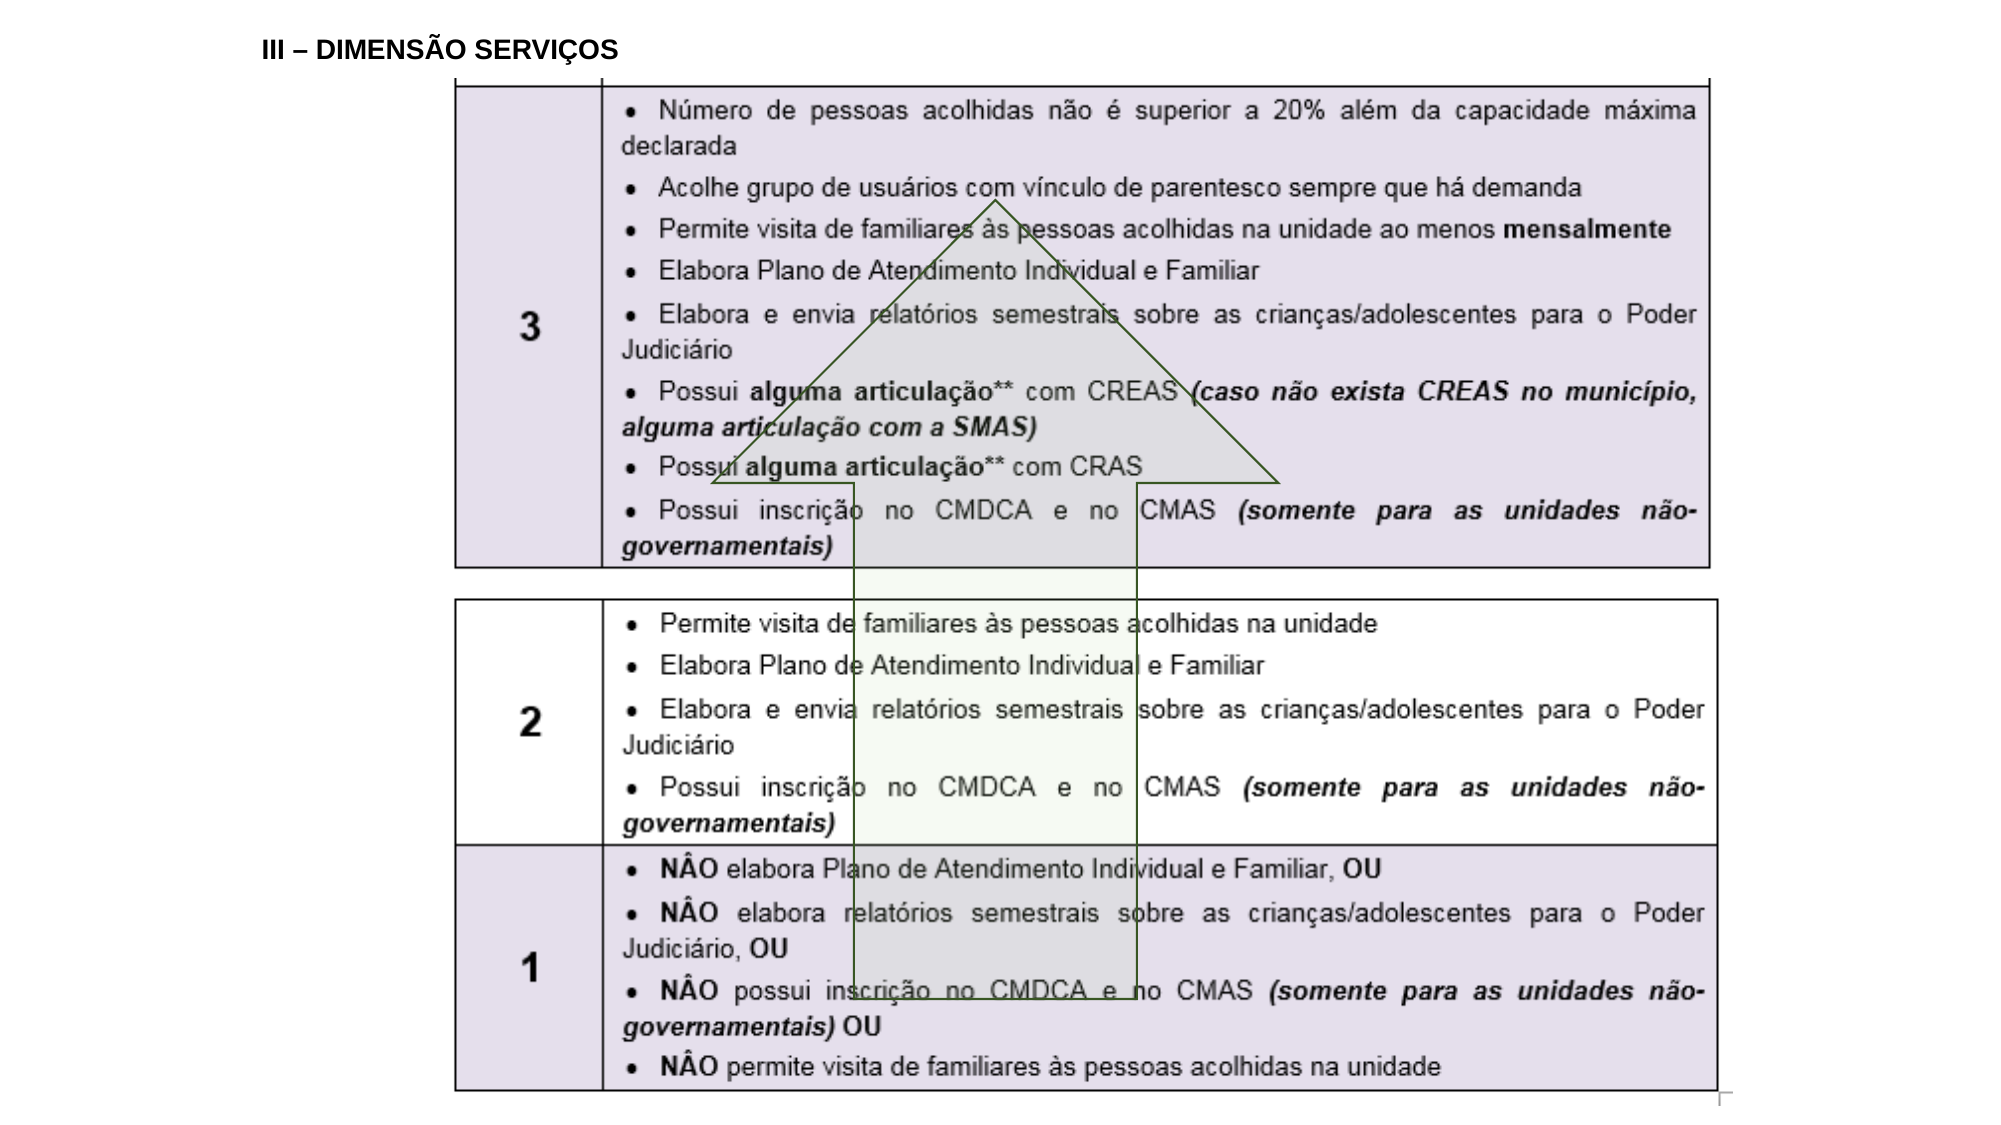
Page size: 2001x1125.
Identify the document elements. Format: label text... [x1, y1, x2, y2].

picture [433, 593, 1733, 1106]
text_box III – DIMENSÃO SERVIÇOS [246, 24, 669, 73]
picture [449, 78, 1721, 581]
text_box [852, 581, 1138, 593]
